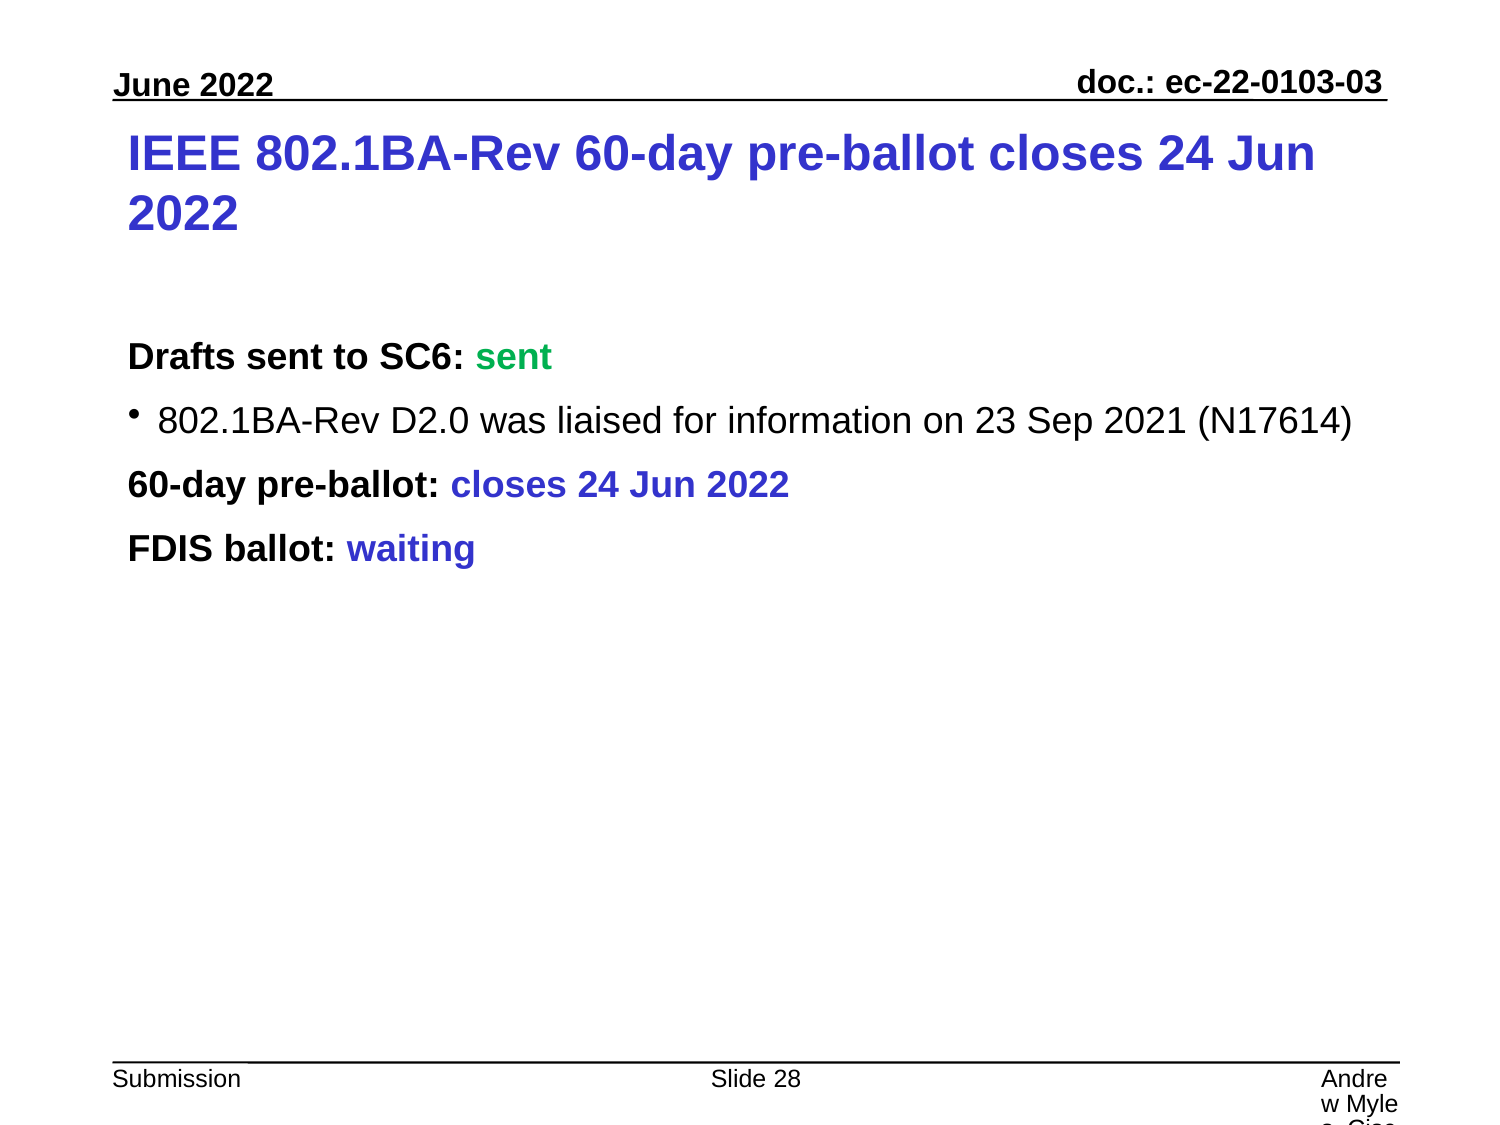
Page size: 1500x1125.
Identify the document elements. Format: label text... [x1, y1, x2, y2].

title IEEE 802.1BA-Rev 60-day pre-ballot closes 24 Jun 2022 [112, 112, 1388, 288]
footer Andrew Myles, Cisco [1320, 1061, 1402, 1093]
slide_number Slide 28 [709, 1061, 803, 1093]
list Drafts sent to SC6: sent 802.1BA-Rev D2.0 was liaised for information on 23 Sep 2021 (N17614) 60-day pre-ballot: closes 24 Jun 2022 FDIS ballot: waiting [112, 324, 1388, 1000]
